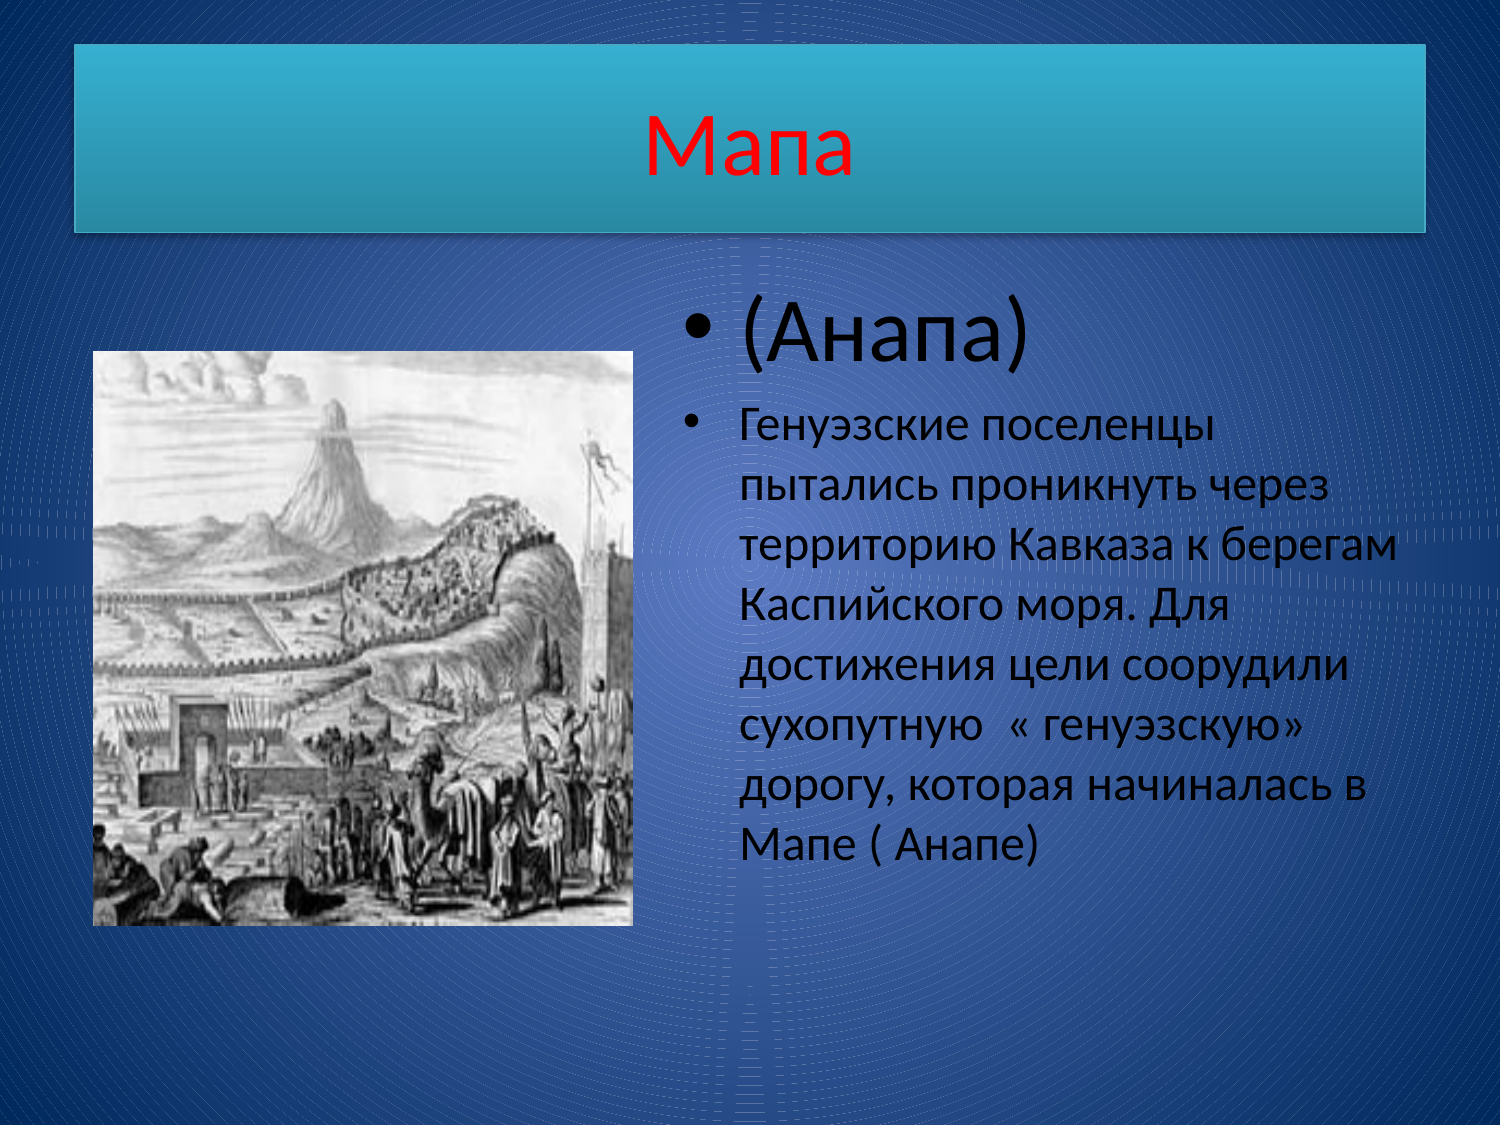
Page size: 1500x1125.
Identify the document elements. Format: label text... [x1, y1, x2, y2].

list (Анапа) Генуэзские поселенцы пытались проникнуть через территорию Кавказа к берегам Каспийского моря. Для достижения цели соорудили сухопутную « генуэзскую» дорогу, которая начиналась в Мапе ( Анапе) [667, 262, 1425, 1005]
title Мапа [74, 44, 1426, 233]
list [93, 351, 633, 926]
